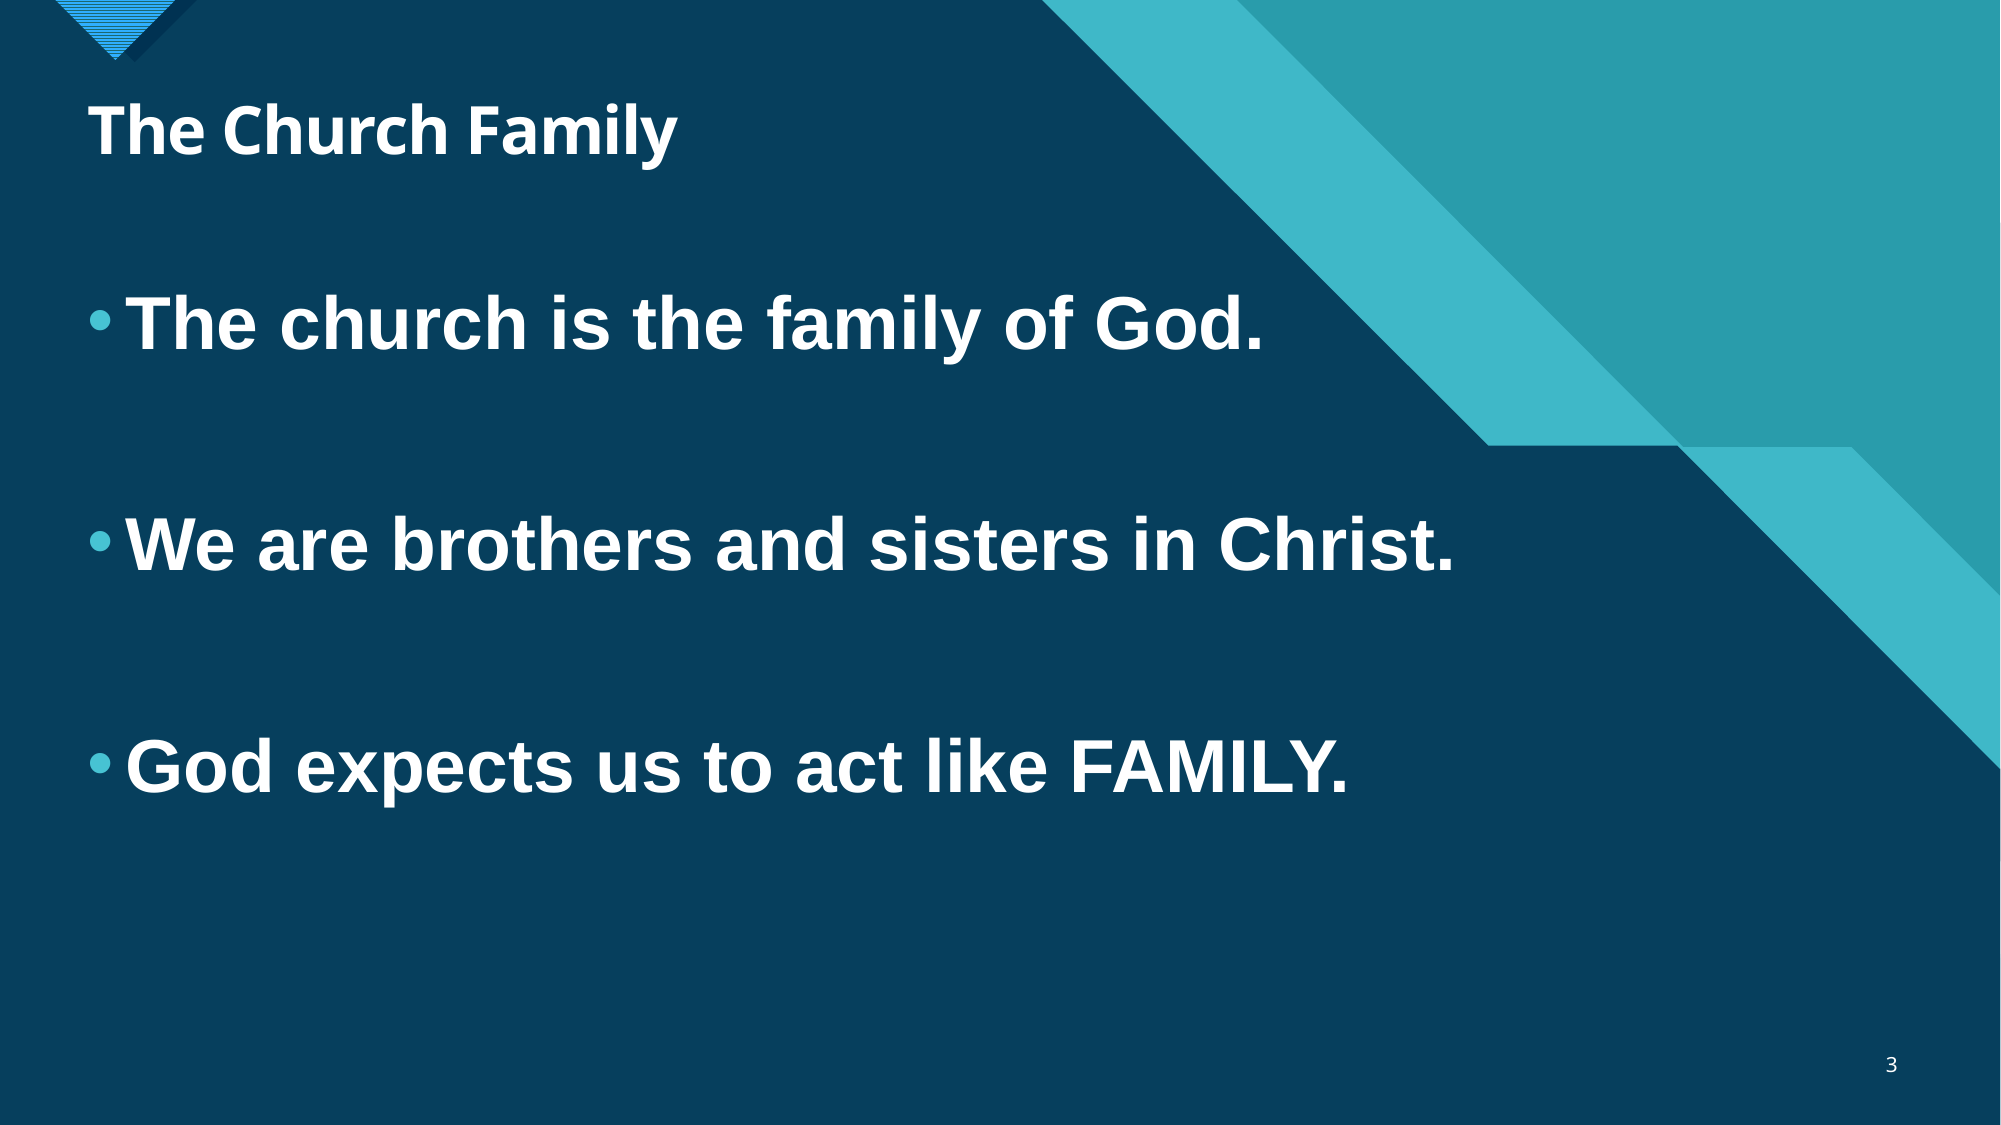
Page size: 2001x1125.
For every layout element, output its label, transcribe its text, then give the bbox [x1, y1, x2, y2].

list The church is the family of God. We are brothers and sisters in Christ. God expects us to act like FAMILY. [72, 266, 1728, 939]
slide_number 3 [1845, 1035, 1913, 1096]
title The Church Family [72, 89, 1913, 177]
